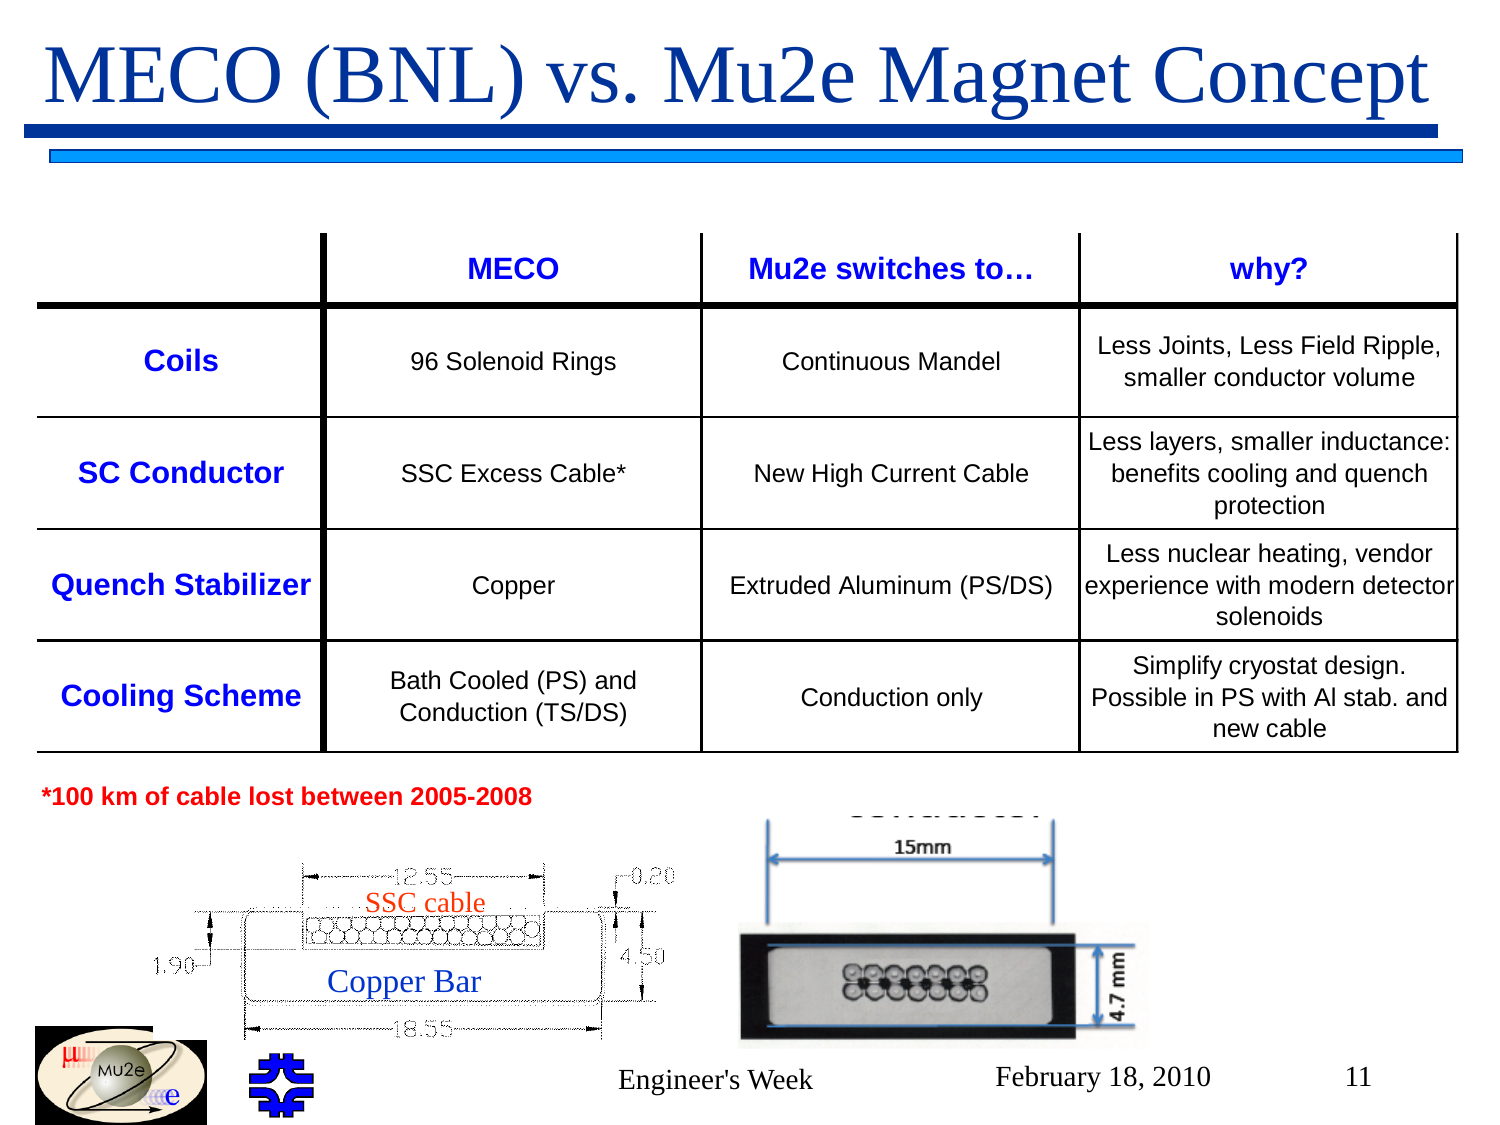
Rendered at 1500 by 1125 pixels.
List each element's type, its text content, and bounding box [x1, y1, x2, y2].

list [35, 231, 1460, 816]
slide_number 11 [1237, 1049, 1388, 1101]
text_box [153, 863, 680, 1040]
picture [35, 1026, 207, 1125]
title MECO (BNL) vs. Mu2e Magnet Concept [0, 12, 1475, 126]
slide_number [980, 1049, 1237, 1101]
footer Engineer's Week [478, 1052, 954, 1103]
picture [737, 816, 1149, 1052]
picture [242, 1049, 322, 1125]
